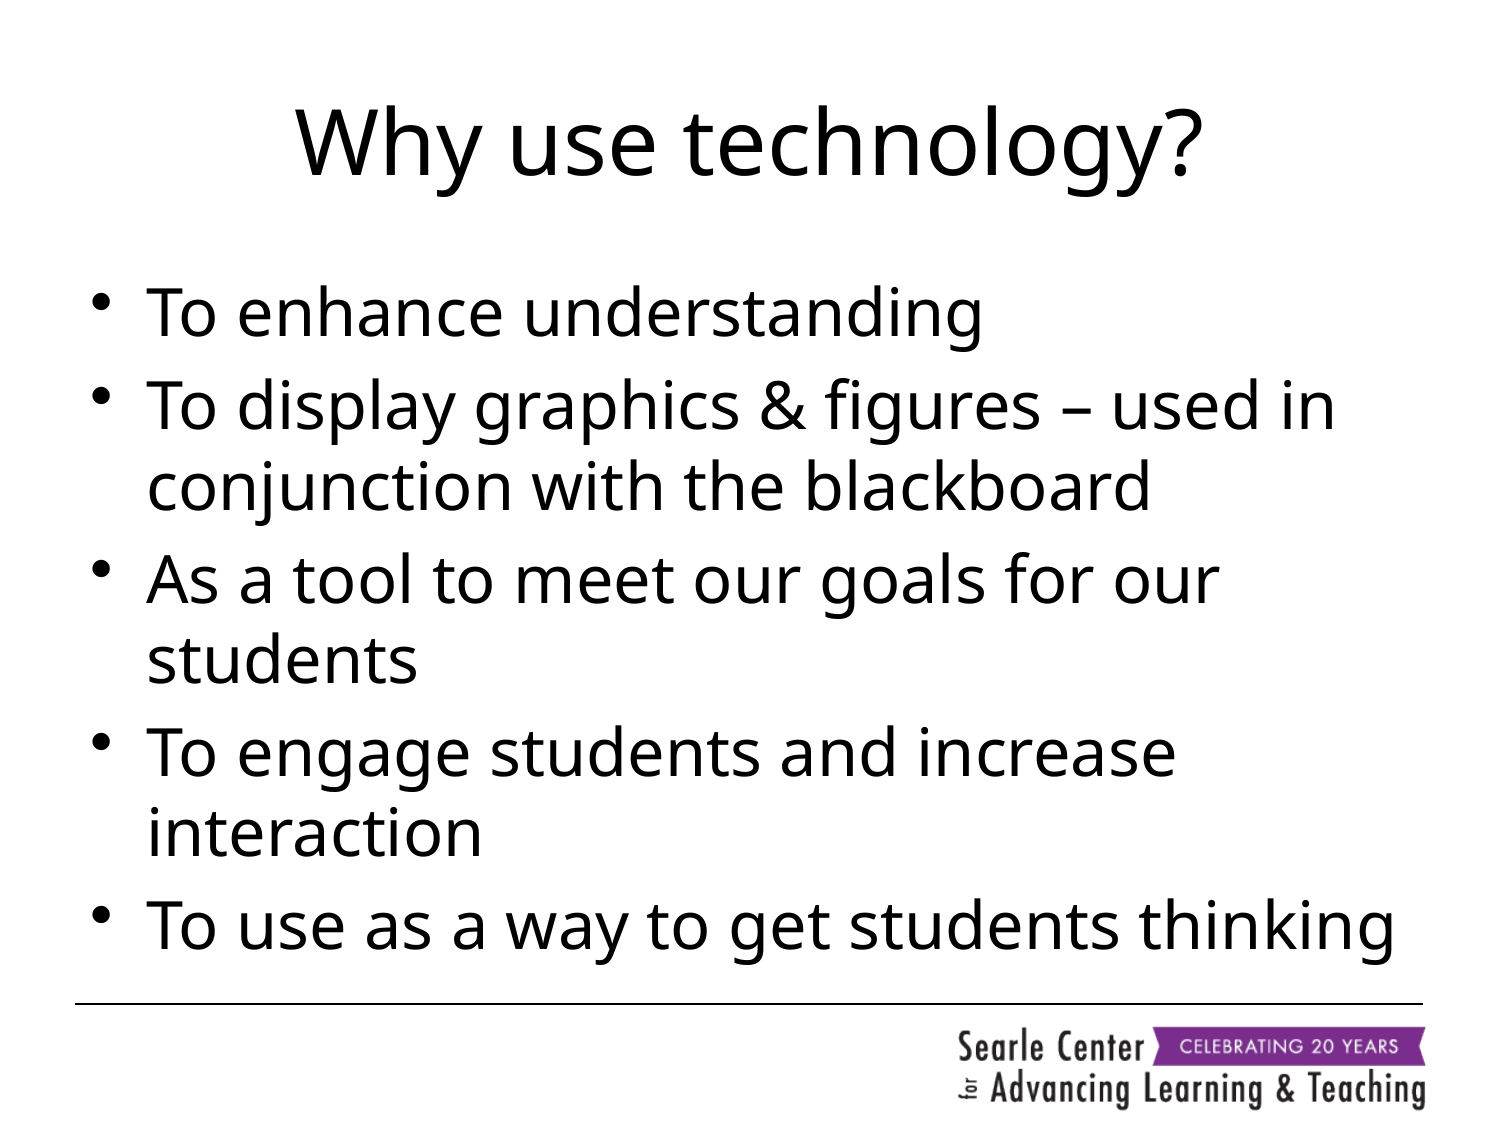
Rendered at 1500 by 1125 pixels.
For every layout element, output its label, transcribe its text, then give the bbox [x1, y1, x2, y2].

list To enhance understanding To display graphics & figures – used in conjunction with the blackboard As a tool to meet our goals for our students To engage students and increase interaction To use as a way to get students thinking [75, 262, 1425, 1005]
title Why use technology? [75, 45, 1425, 233]
picture [944, 1010, 1438, 1125]
